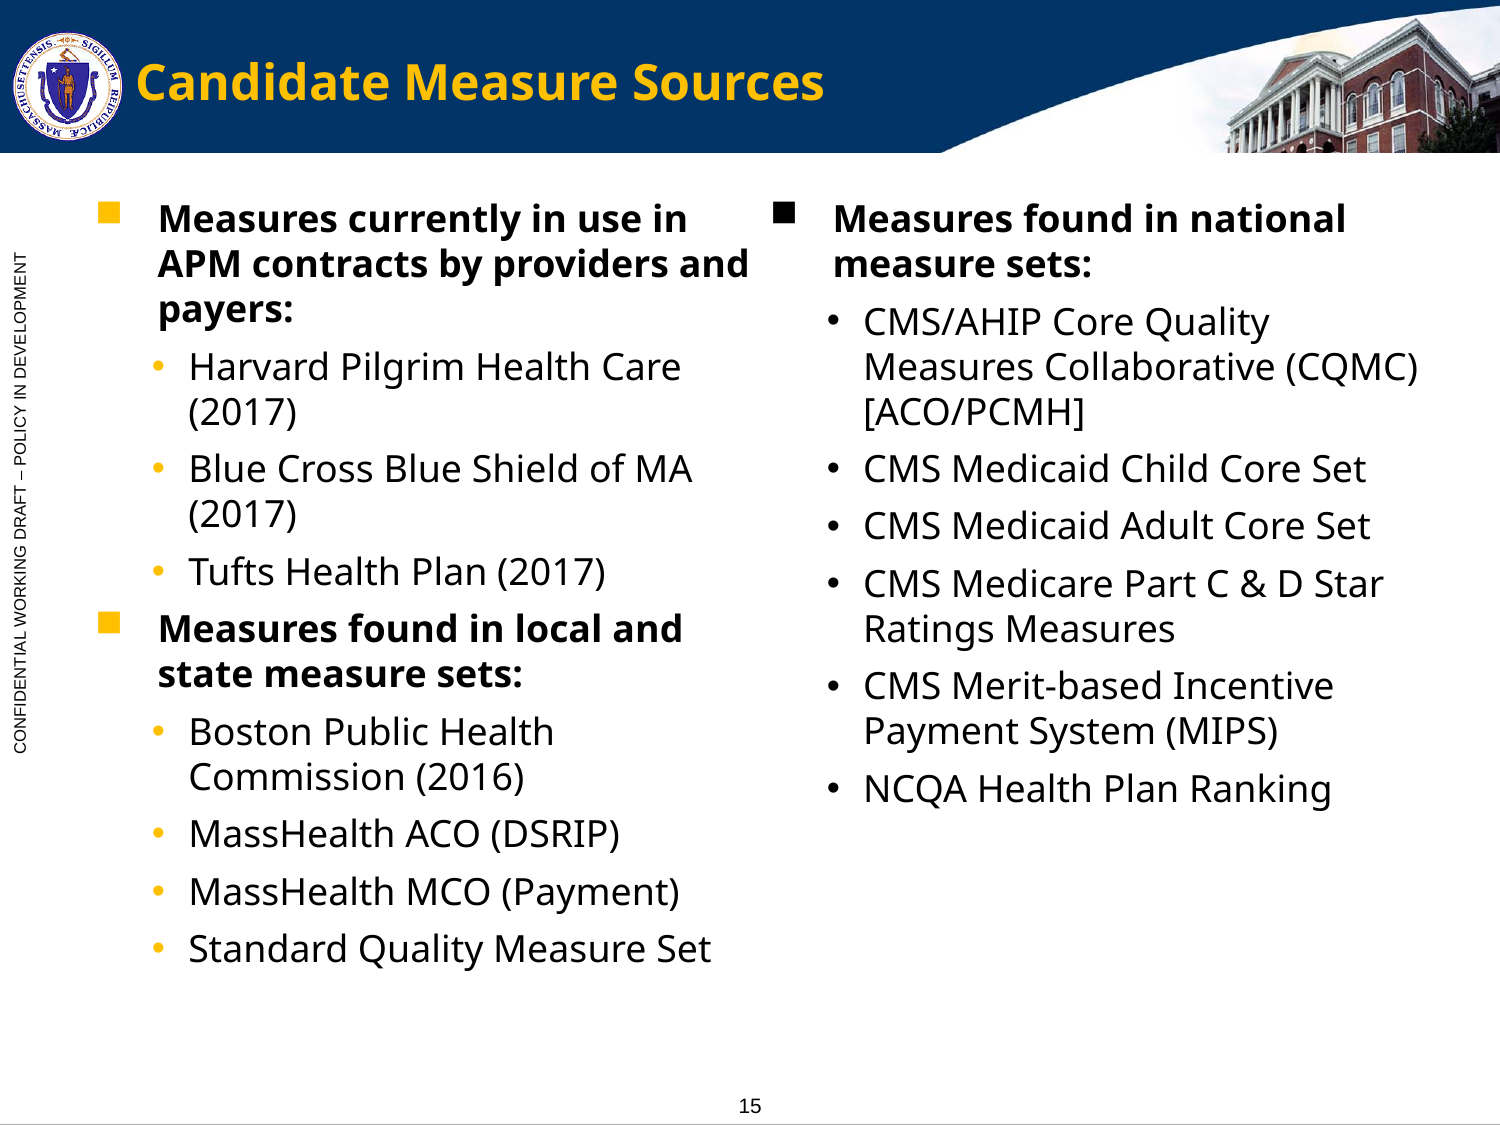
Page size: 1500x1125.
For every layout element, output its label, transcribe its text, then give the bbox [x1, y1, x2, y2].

title Candidate Measure Sources [120, 17, 1051, 144]
text_box Measures found in national measure sets: CMS/AHIP Core Quality Measures Collaborative (CQMC) [ACO/PCMH] CMS Medicaid Child Core Set CMS Medicaid Adult Core Set CMS Medicare Part C & D Star Ratings Measures CMS Merit-based Incentive Payment System (MIPS) NCQA Health Plan Ranking [762, 187, 1438, 1013]
list Measures currently in use in APM contracts by providers and payers: Harvard Pilgrim Health Care (2017) Blue Cross Blue Shield of MA (2017) Tufts Health Plan (2017) Measures found in local and state measure sets: Boston Public Health Commission (2016) MassHealth ACO (DSRIP) MassHealth MCO (Payment) Standard Quality Measure Set [87, 187, 762, 935]
picture [0, 0, 1500, 153]
